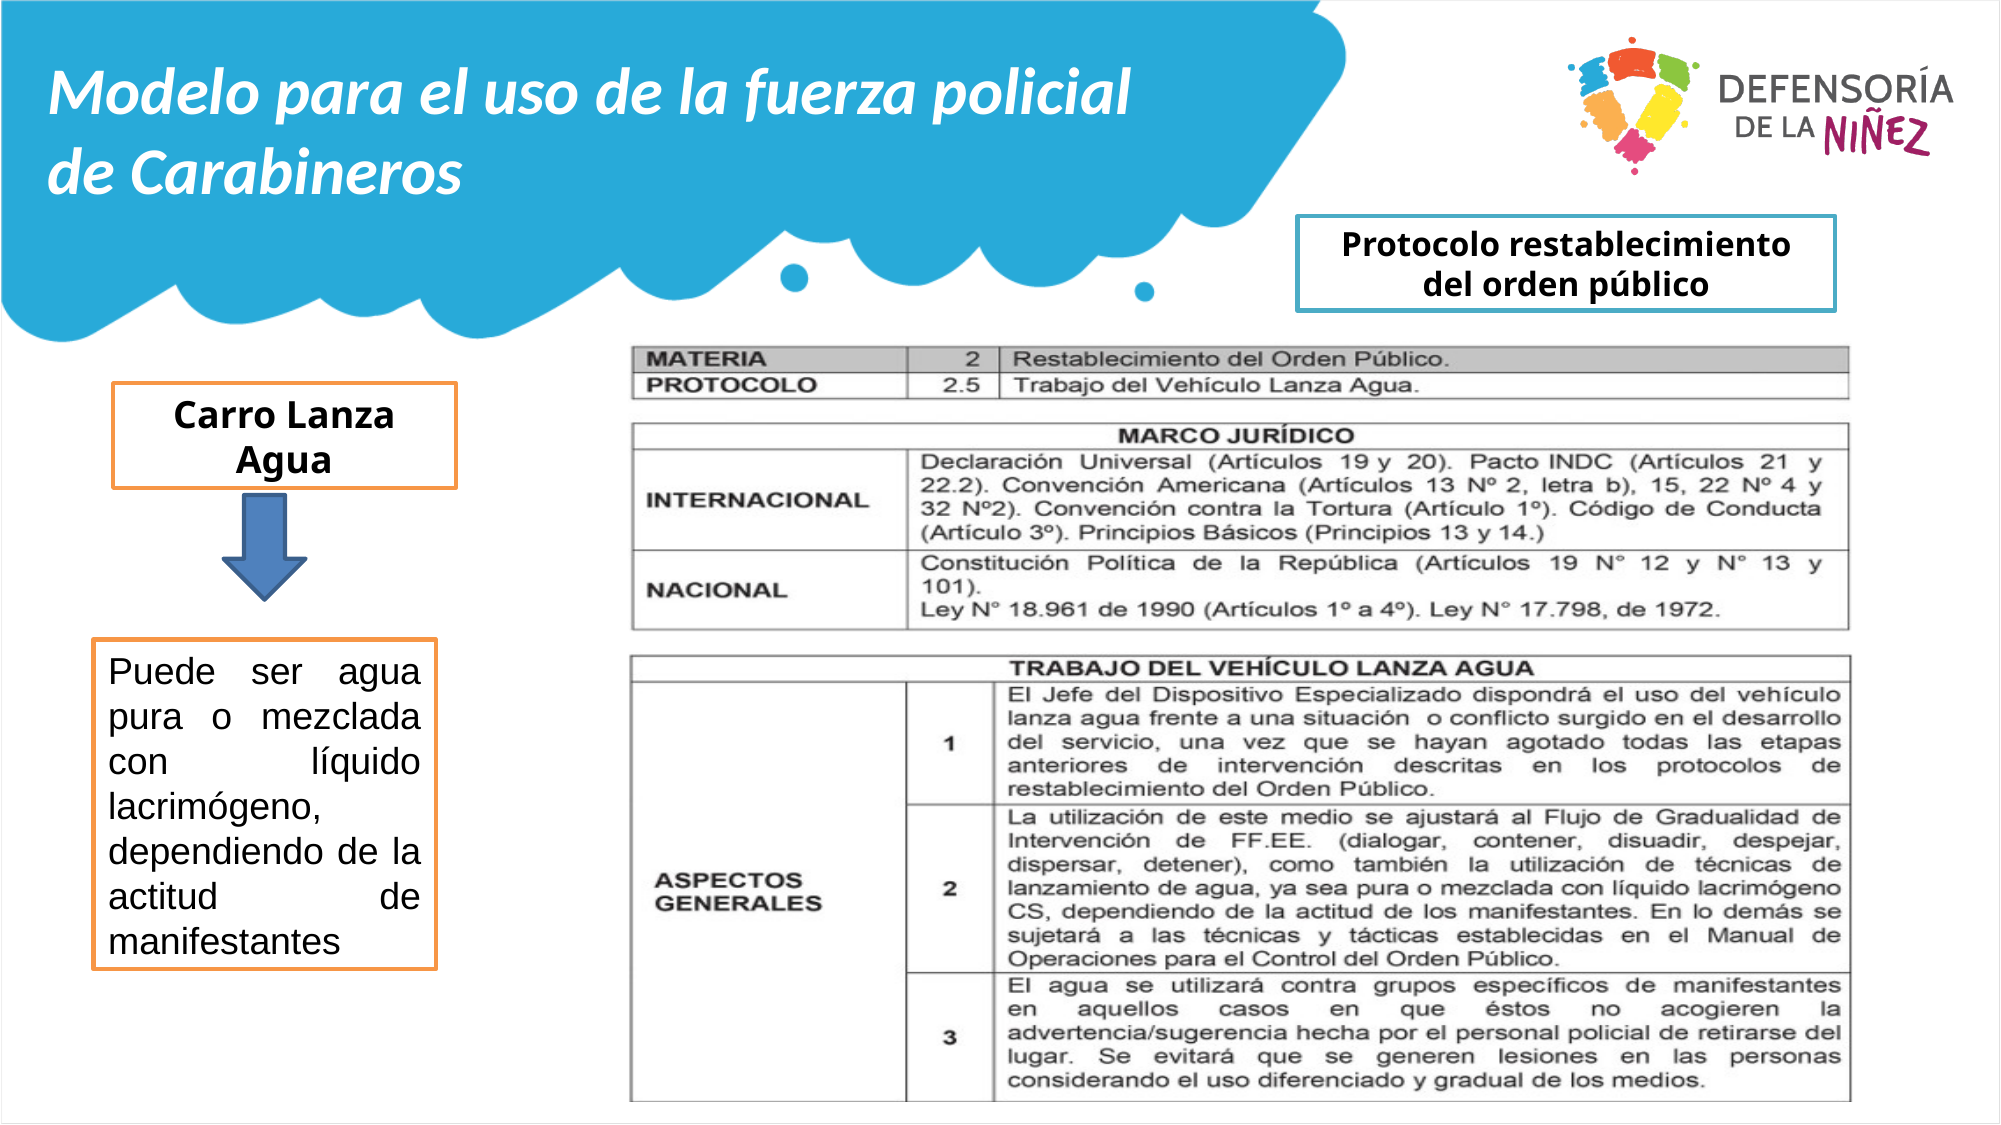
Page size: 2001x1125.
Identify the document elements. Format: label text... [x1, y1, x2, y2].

text_box Puede ser agua pura o mezclada con líquido lacrimógeno, dependiendo de la actitud de manifestantes [91, 637, 438, 971]
text_box Protocolo restablecimiento del orden público [1295, 214, 1837, 313]
text_box Carro Lanza Agua [111, 381, 458, 490]
text_box [221, 492, 308, 602]
text_box Modelo para el uso de la fuerza policial de Carabineros [32, 21, 1183, 234]
picture [0, 0, 2001, 1125]
